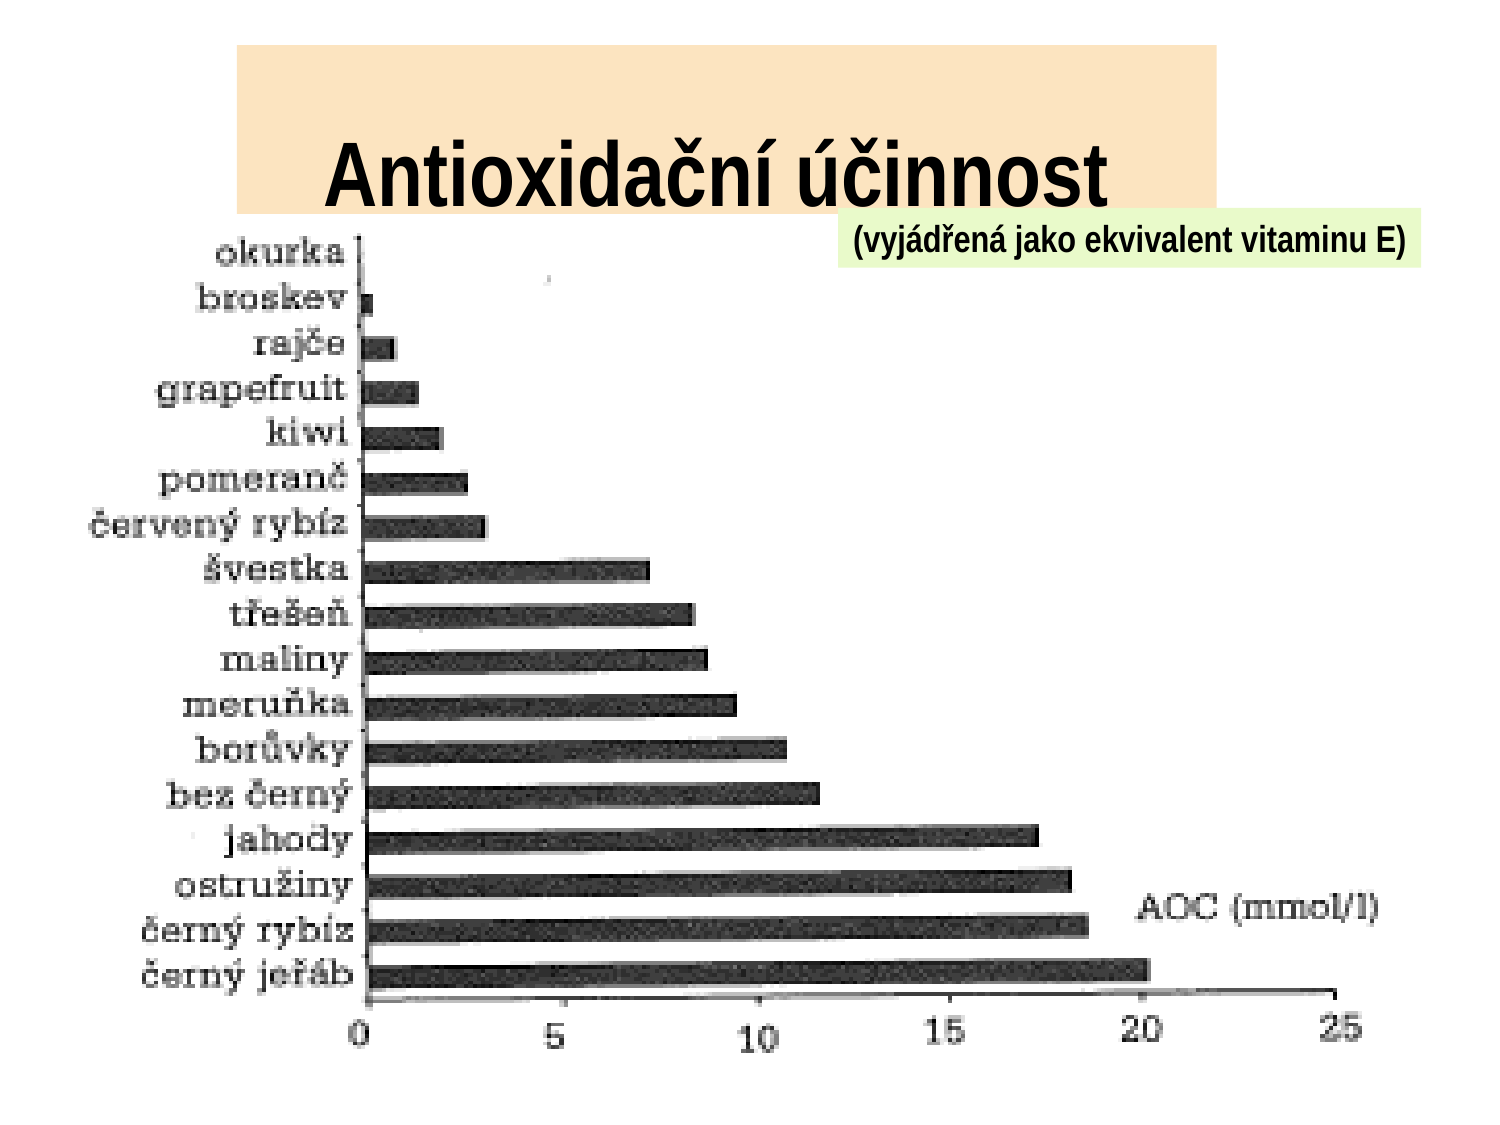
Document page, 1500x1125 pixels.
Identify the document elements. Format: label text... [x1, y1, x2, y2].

picture [76, 214, 1412, 1061]
text_box (vyjádřená jako ekvivalent vitaminu E) [838, 207, 1422, 268]
title Antioxidační účinnost [236, 45, 1217, 214]
